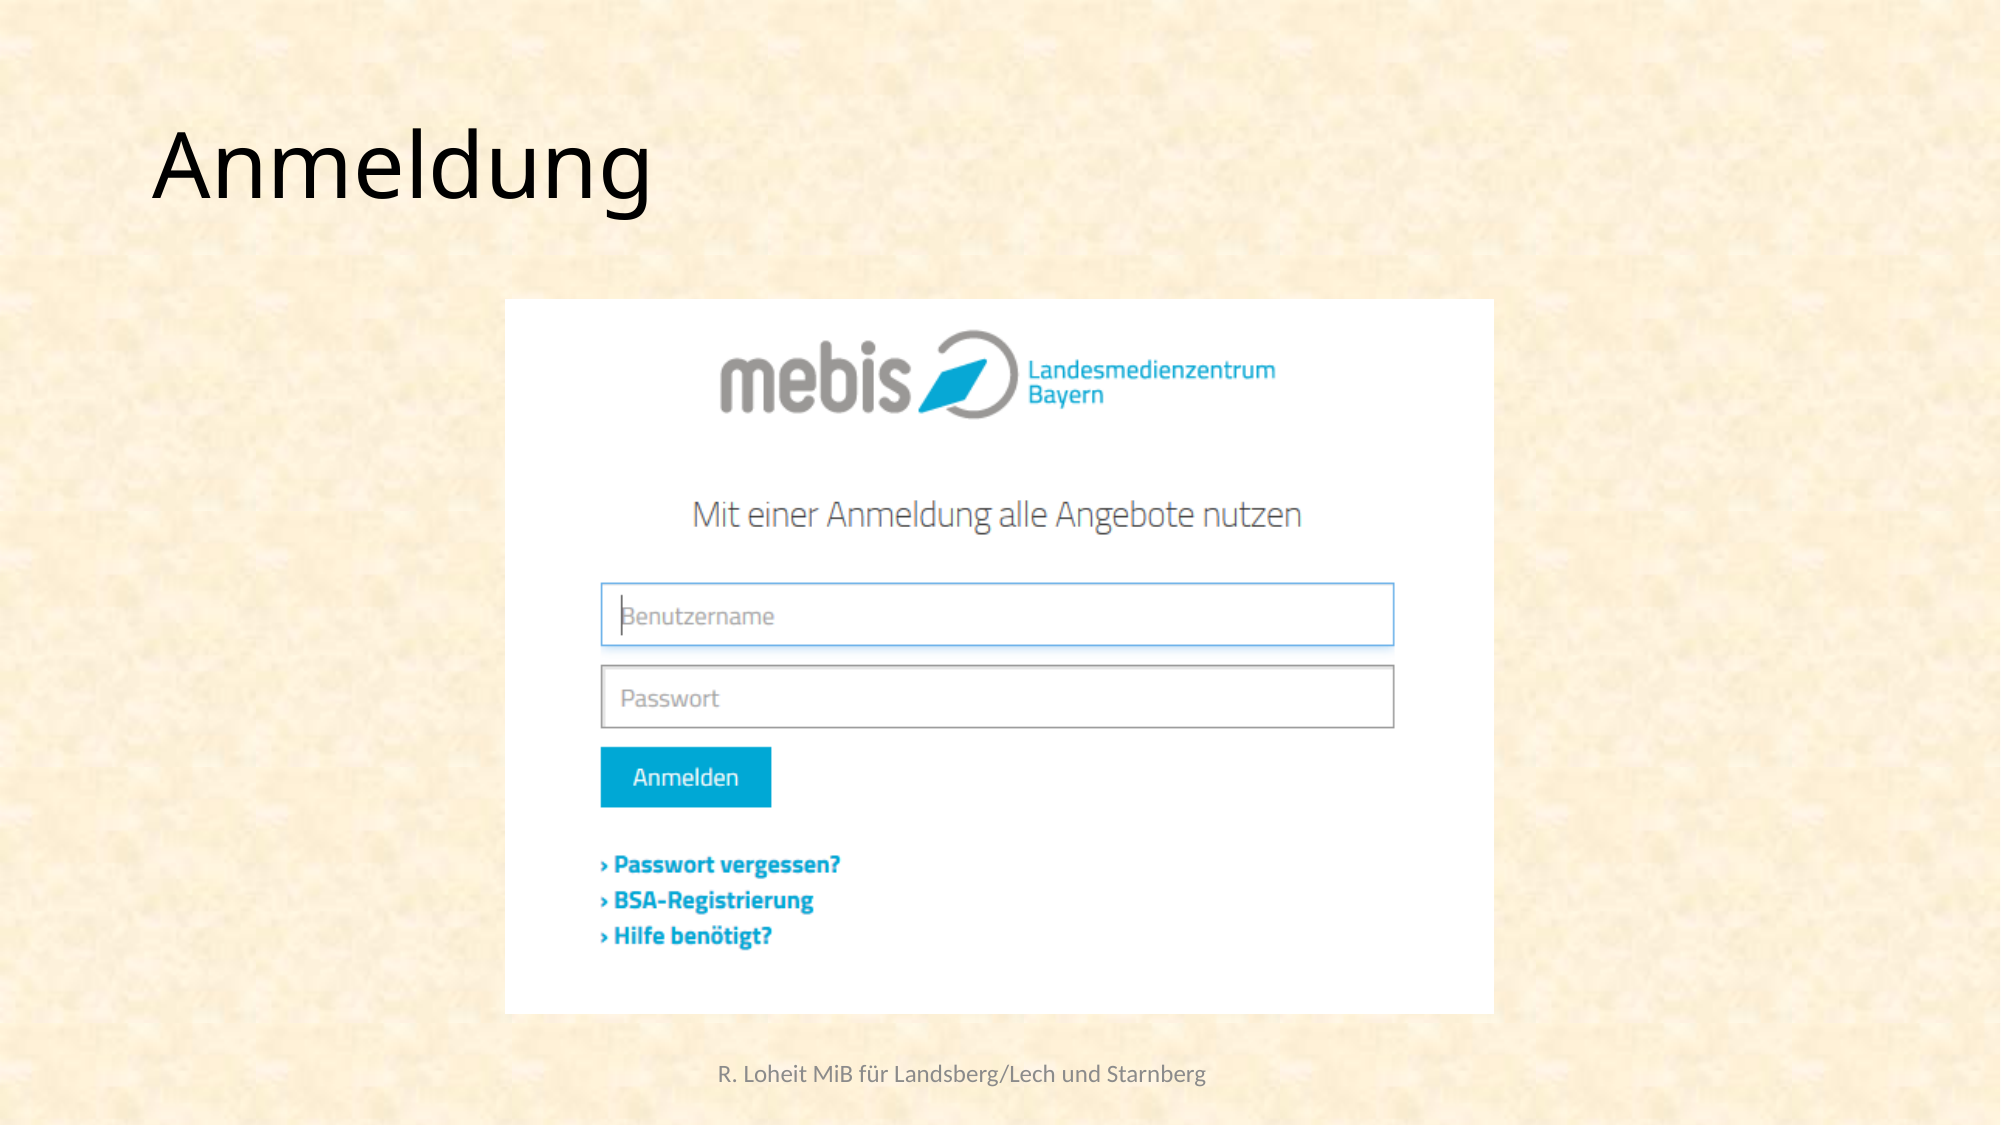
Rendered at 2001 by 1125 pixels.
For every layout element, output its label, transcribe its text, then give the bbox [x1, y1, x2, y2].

picture [0, 0, 2001, 1125]
footer R. Loheit MiB für Landsberg/Lech und Starnberg [662, 1042, 1338, 1103]
title Anmeldung [137, 59, 1863, 278]
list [505, 299, 1494, 1014]
